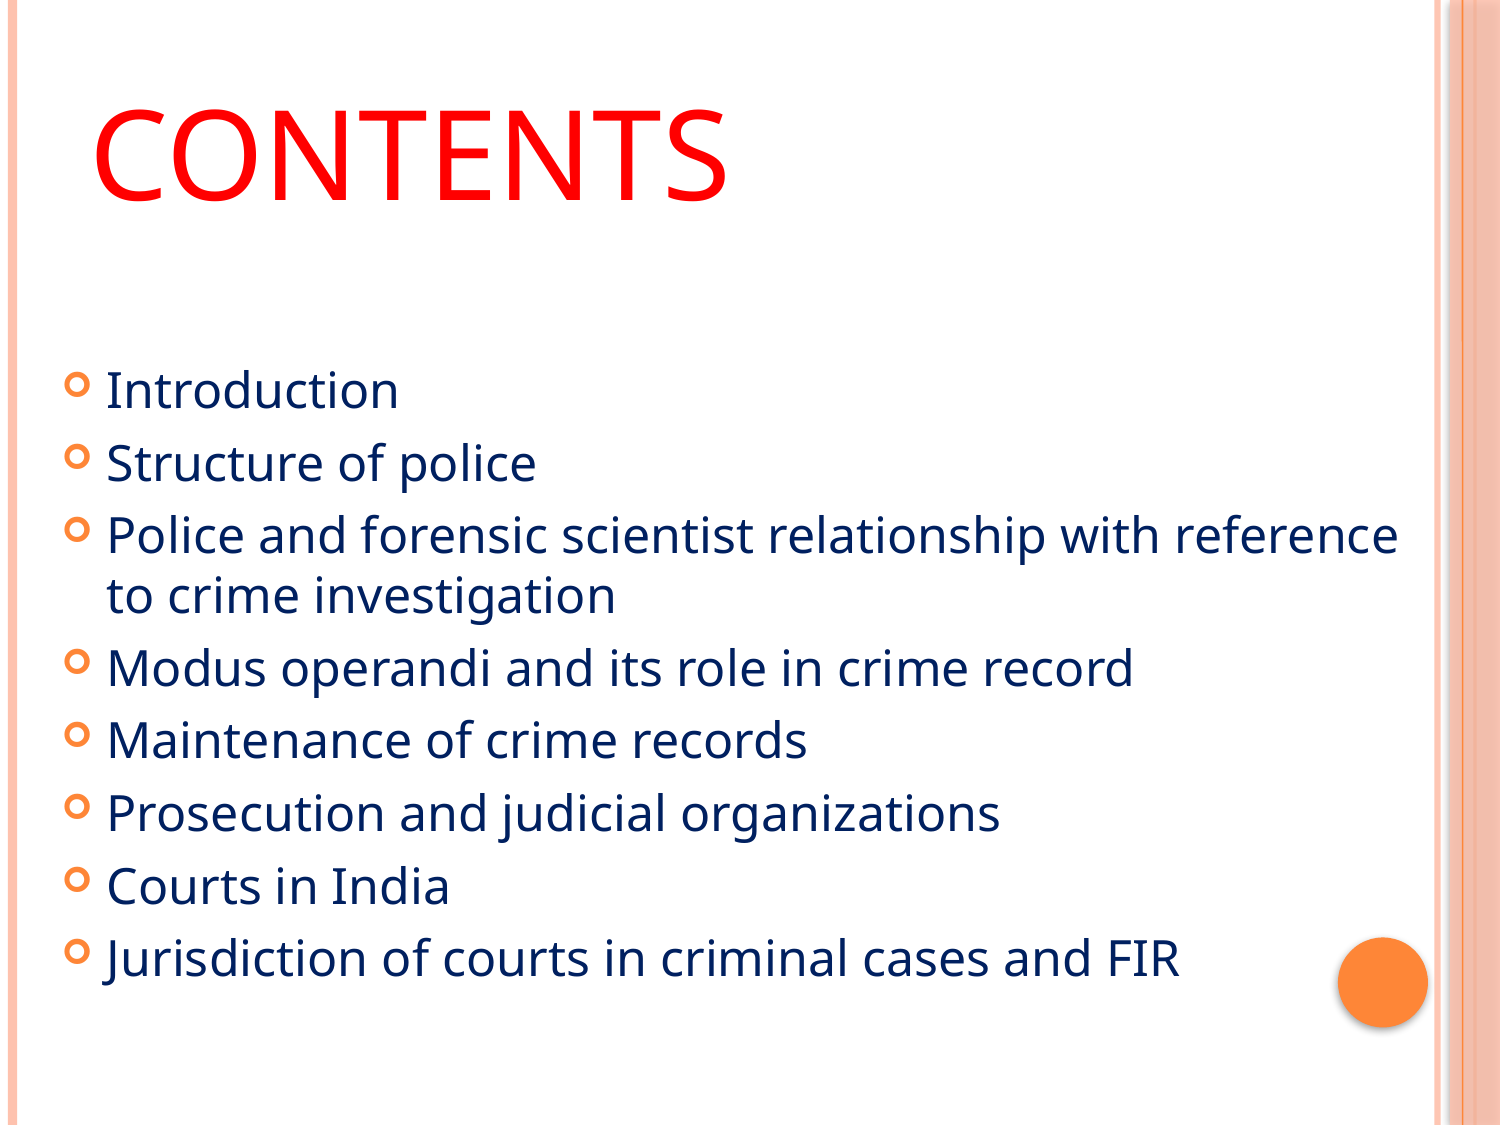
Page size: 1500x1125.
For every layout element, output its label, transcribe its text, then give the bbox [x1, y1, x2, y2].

list Introduction Structure of police Police and forensic scientist relationship with reference to crime investigation Modus operandi and its role in crime record Maintenance of crime records Prosecution and judicial organizations Courts in India Jurisdiction of courts in criminal cases and FIR [46, 351, 1472, 1094]
title cONTENTS [75, 45, 1300, 233]
